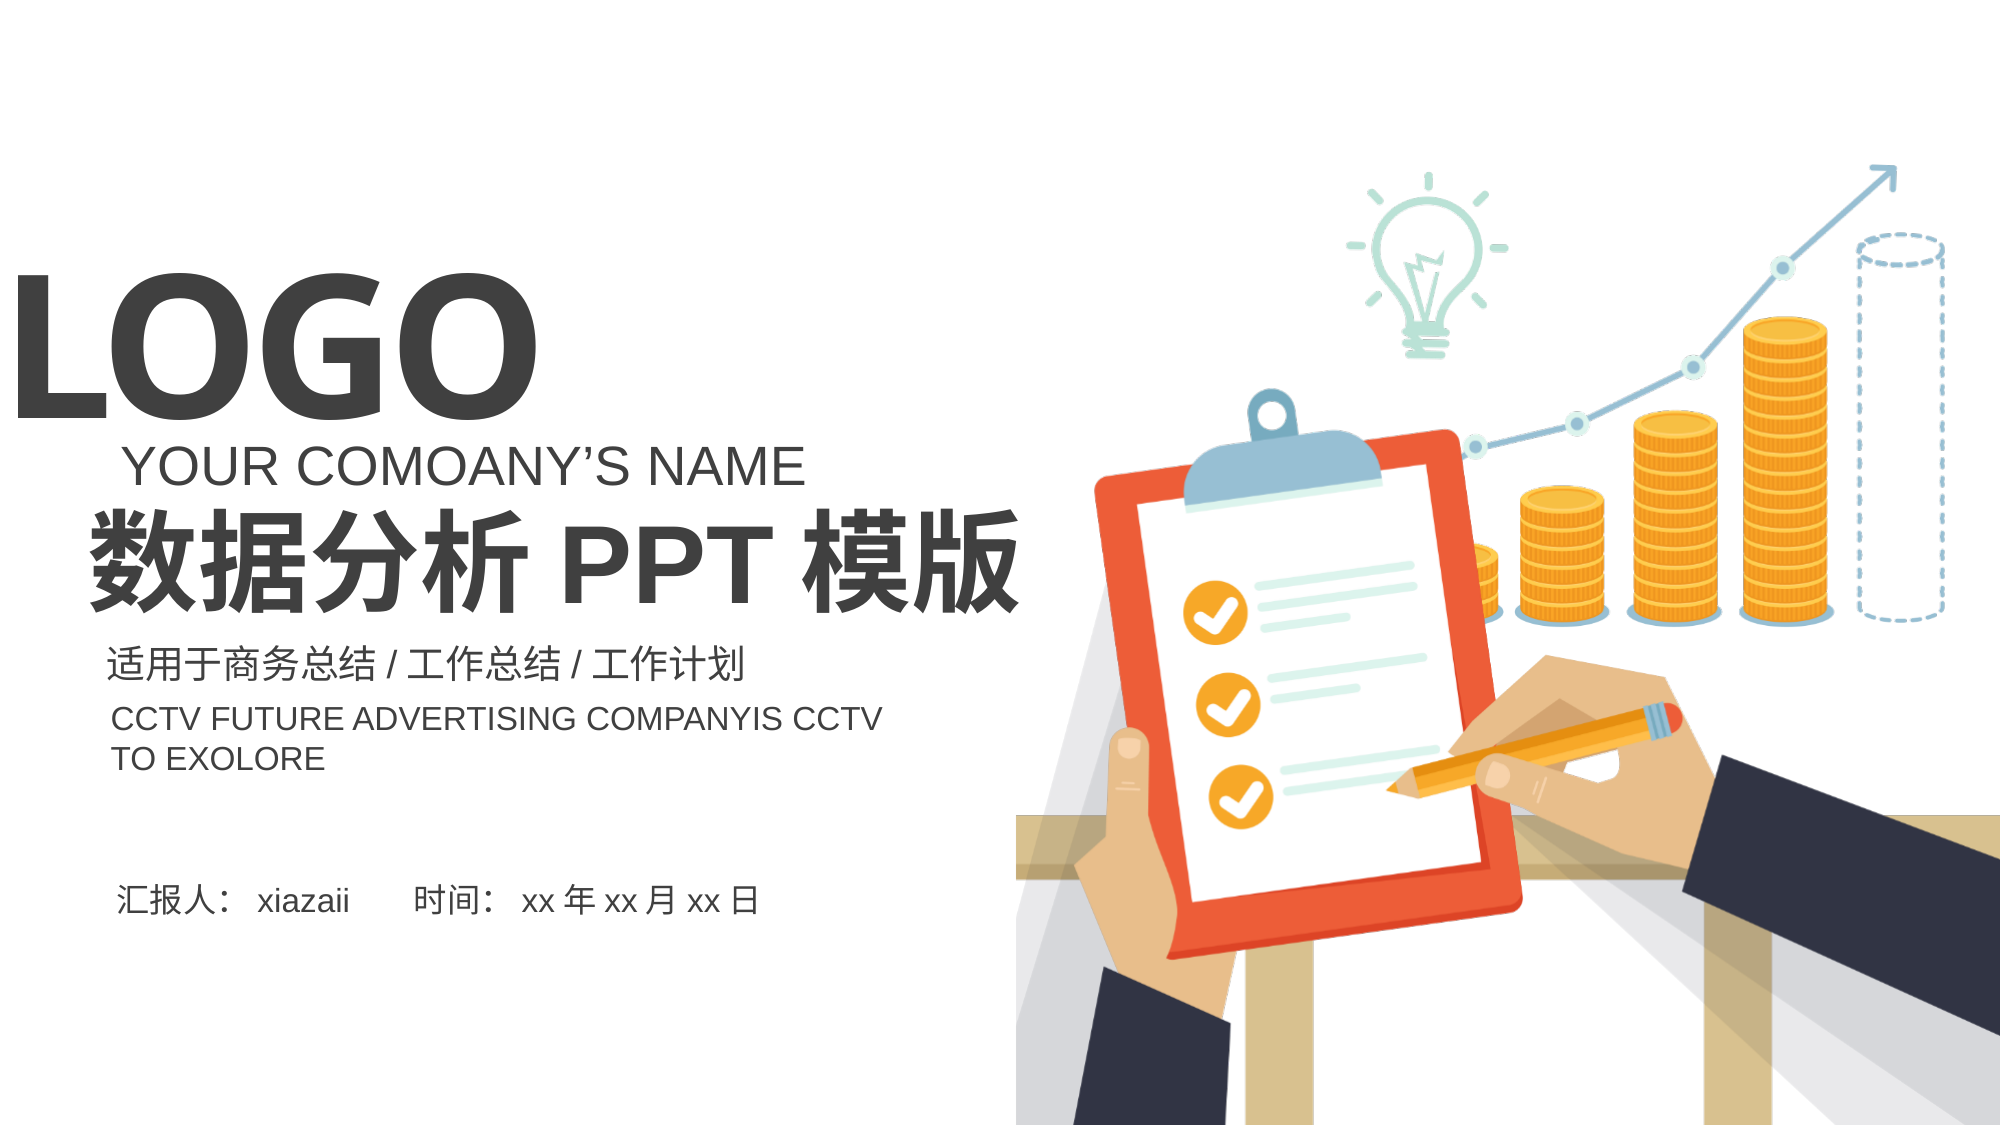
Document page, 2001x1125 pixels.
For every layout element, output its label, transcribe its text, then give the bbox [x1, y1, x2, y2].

picture [998, 139, 2000, 1125]
text_box 适用于商务总结/工作总结/工作计划 [91, 632, 761, 694]
text_box YOUR COMOANY’S NAME [105, 422, 823, 484]
text_box LOGO [0, 210, 563, 466]
text_box 汇报人：xiazaii 时间：xx年xx月xx日 [101, 872, 998, 927]
text_box 数据分析PPT模版 [73, 484, 998, 633]
text_box CCTV FUTURE ADVERTISING COMPANYIS CCTV TO EXOLORE [95, 690, 998, 785]
